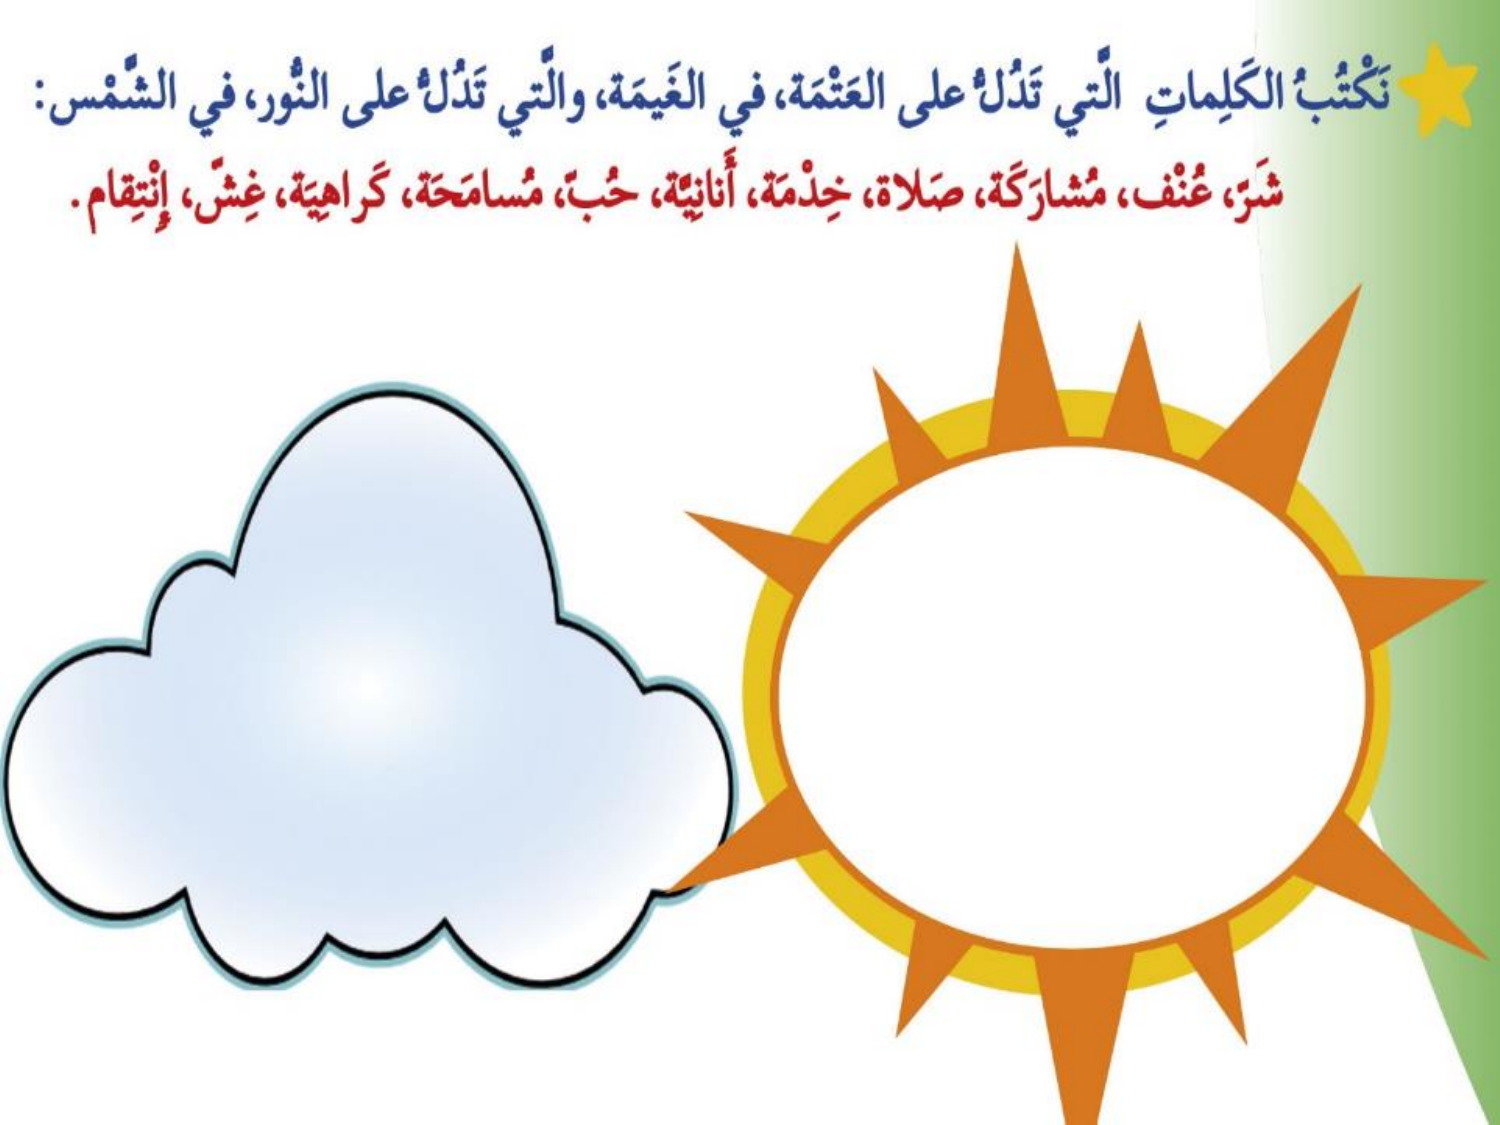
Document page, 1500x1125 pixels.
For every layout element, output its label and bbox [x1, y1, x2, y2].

list [0, 0, 1500, 1125]
